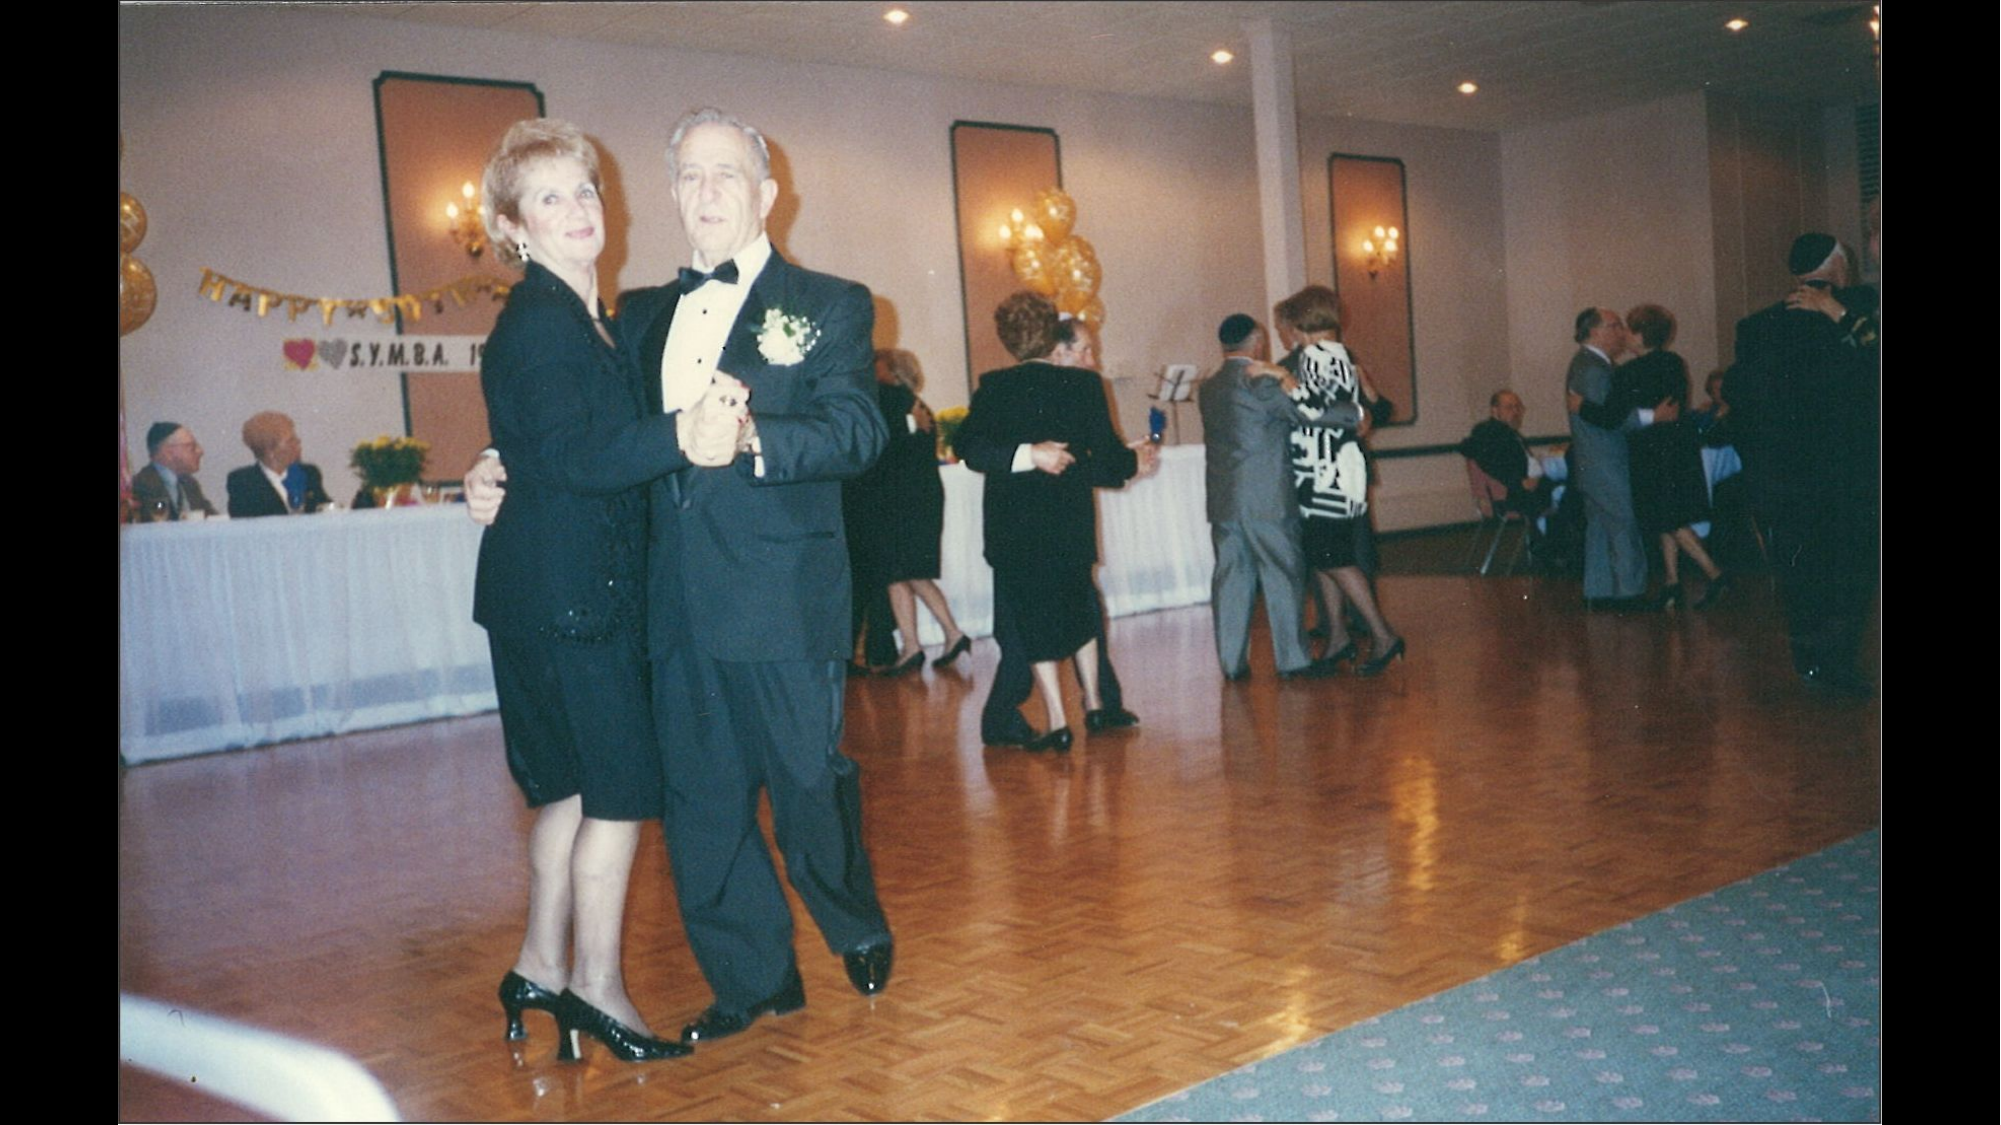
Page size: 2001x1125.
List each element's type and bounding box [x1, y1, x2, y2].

picture [118, 0, 1882, 1125]
